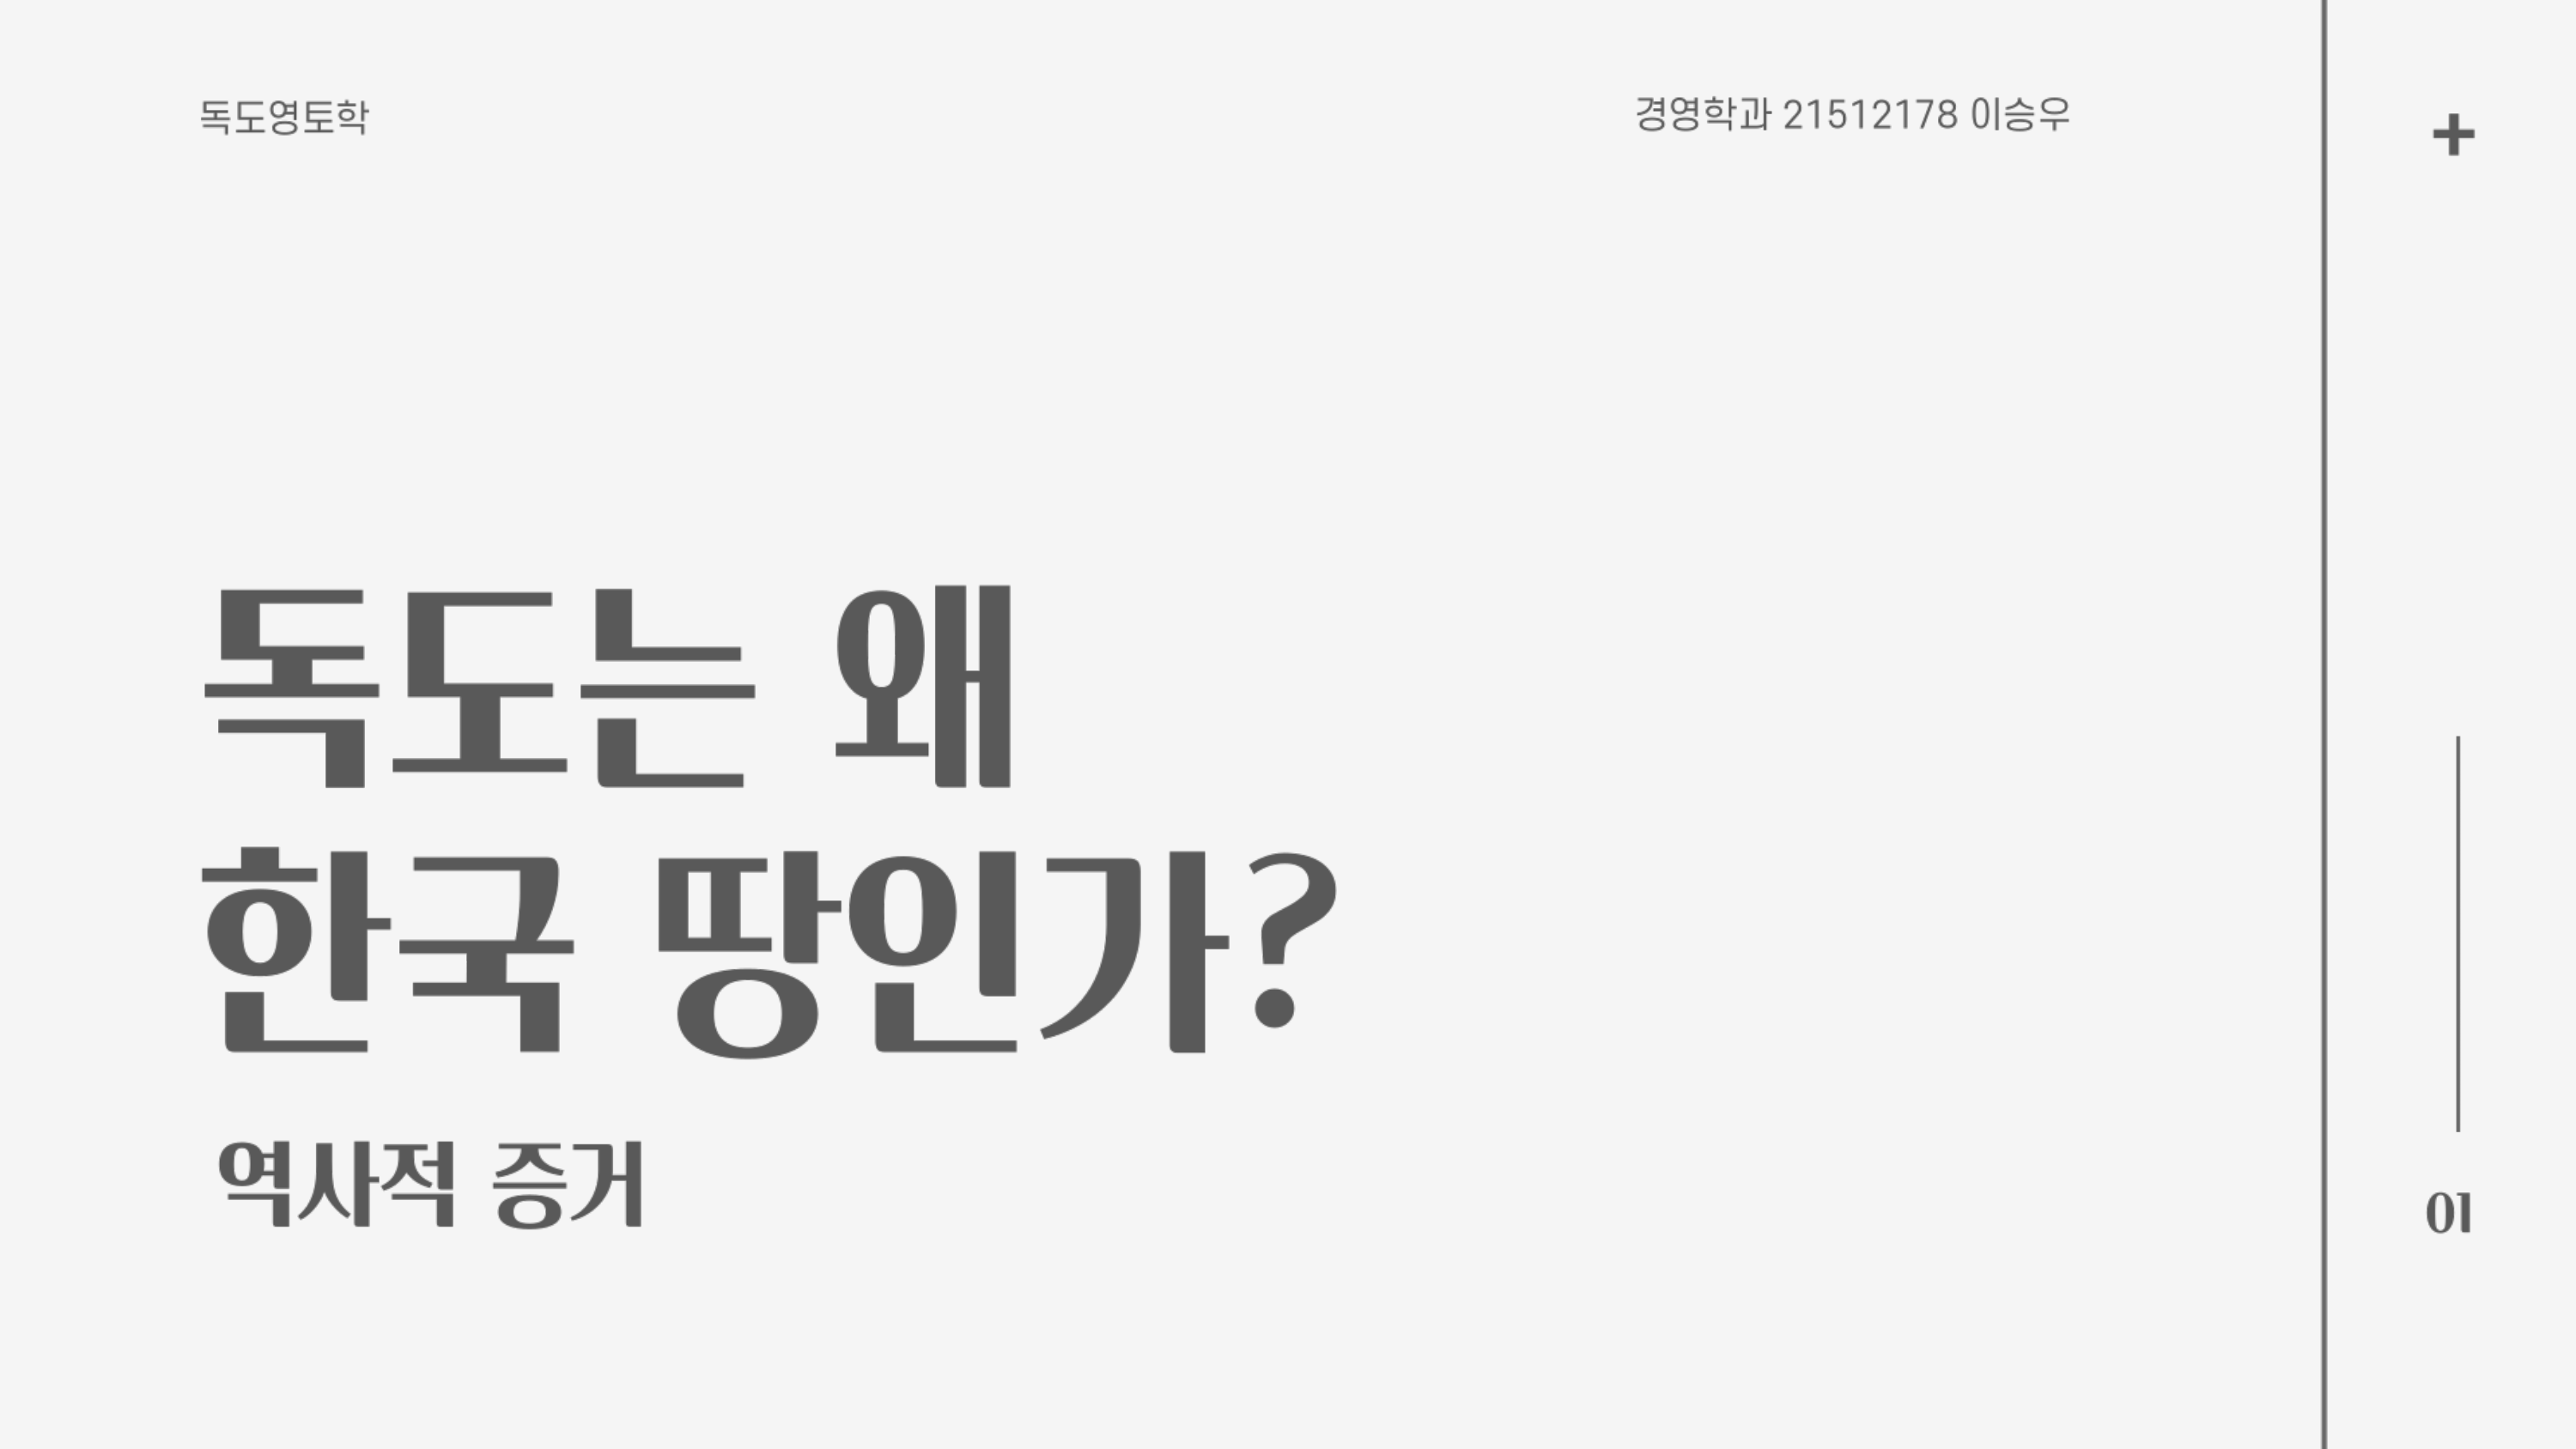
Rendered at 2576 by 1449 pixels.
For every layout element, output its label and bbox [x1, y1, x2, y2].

picture [1315, 0, 2537, 739]
picture [2451, 736, 2467, 739]
picture [0, 327, 2235, 1318]
text_box [2260, 925, 2576, 943]
picture [0, 65, 1065, 173]
picture [2451, 764, 2467, 925]
text_box [1533, 739, 2576, 764]
picture [2451, 943, 2467, 1131]
picture [2313, 943, 2573, 1449]
picture [2313, 764, 2336, 925]
